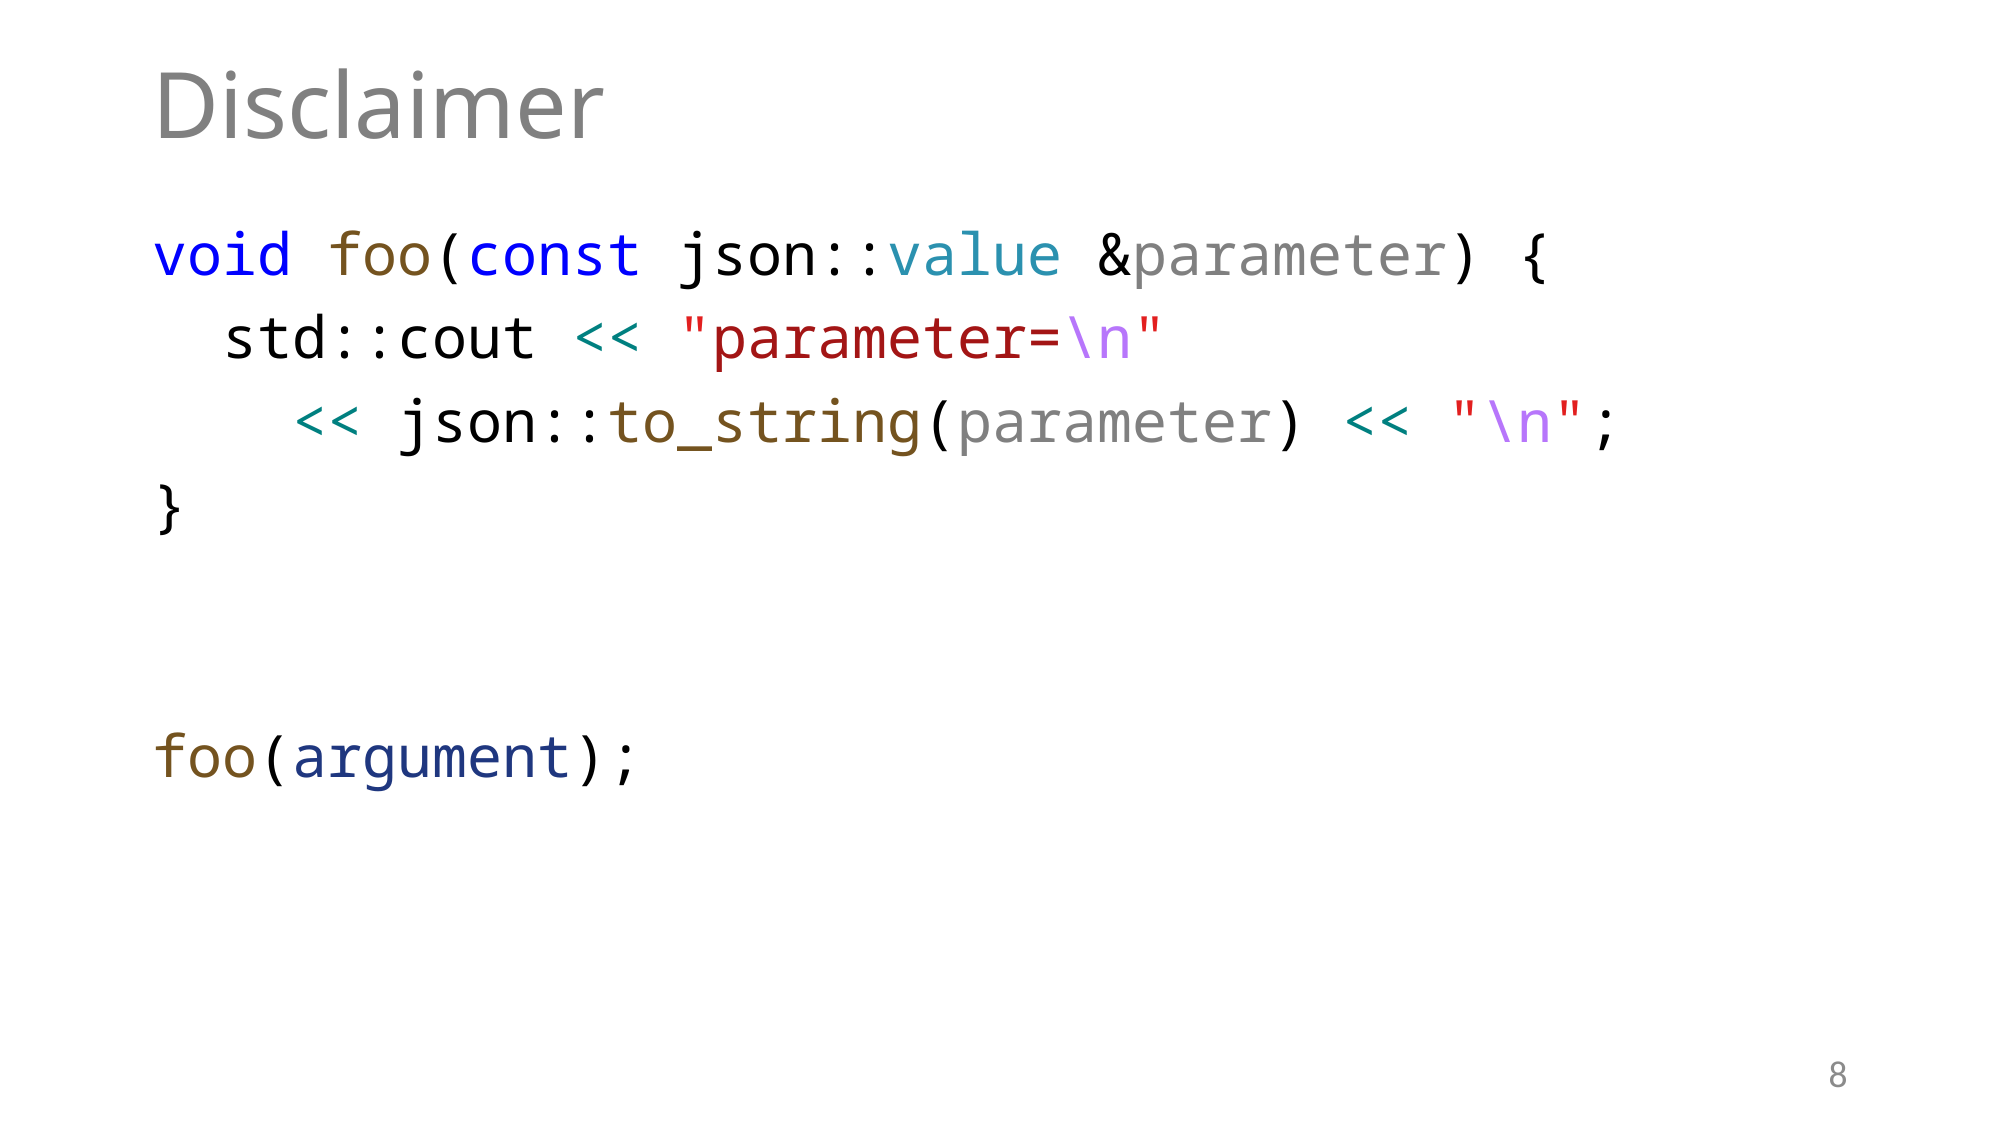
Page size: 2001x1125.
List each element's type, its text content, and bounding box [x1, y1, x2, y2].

title Disclaimer [137, 0, 1863, 217]
list void foo(const json::value &parameter) { std::cout << "parameter=\n" << json::to_string(parameter) << "\n"; } foo(argument); [137, 217, 1863, 1043]
slide_number 8 [1412, 1042, 1863, 1103]
